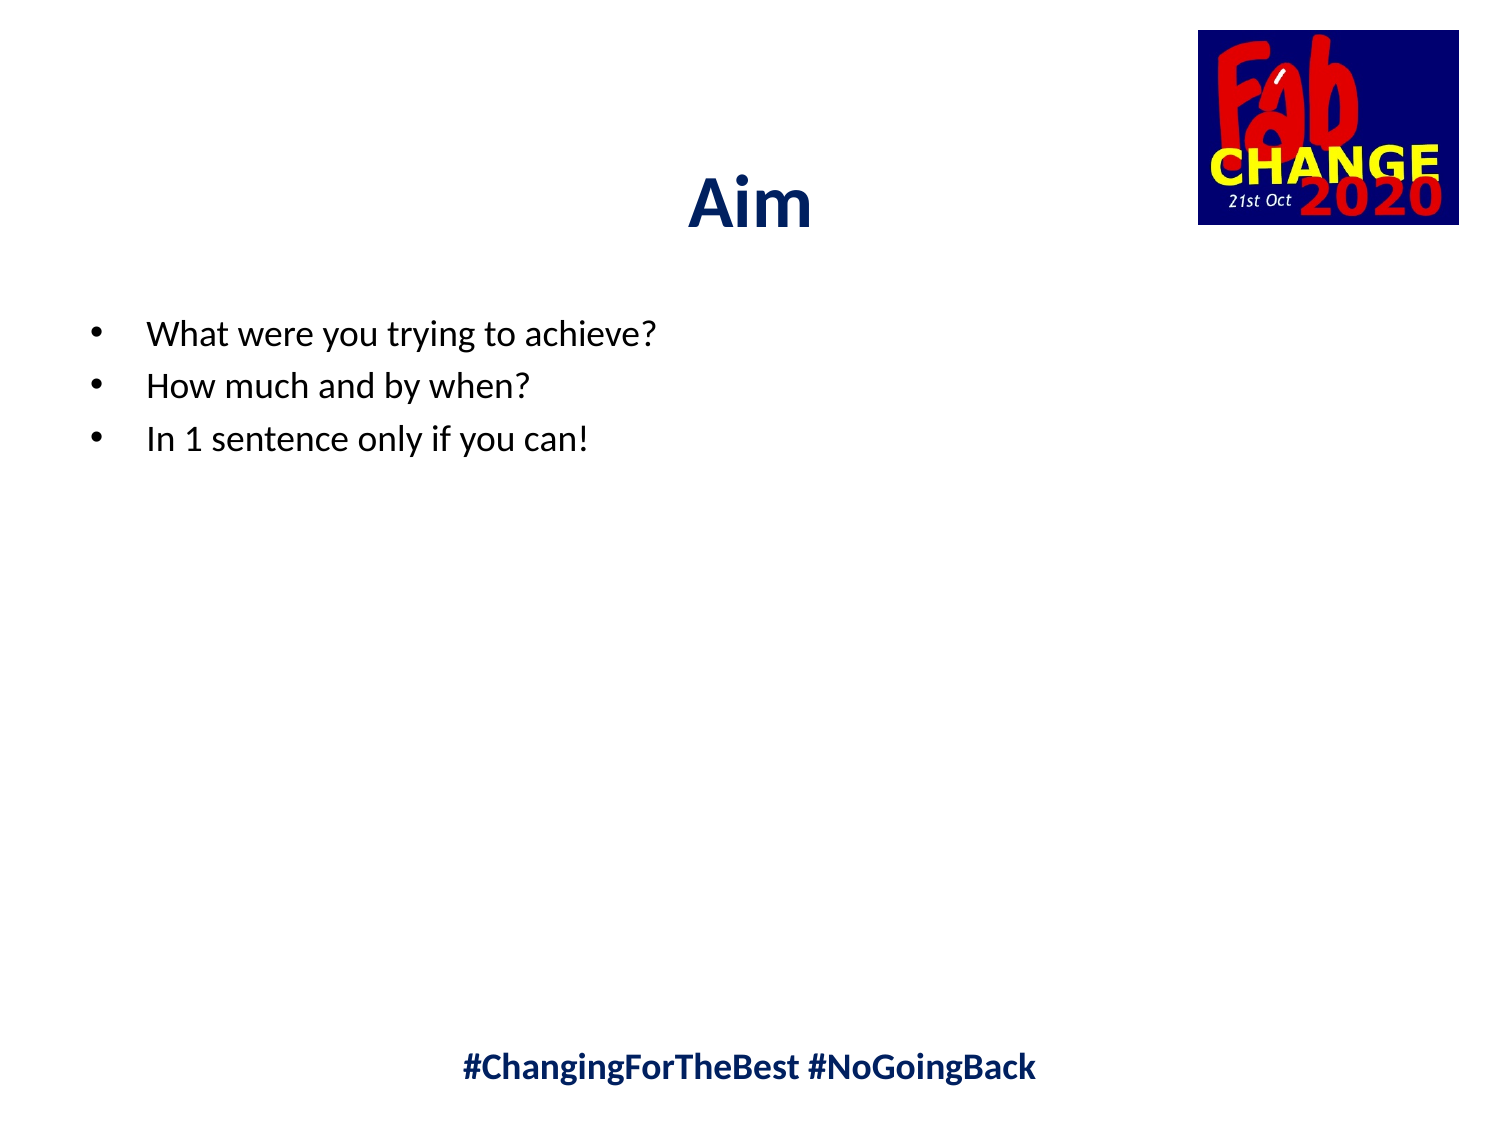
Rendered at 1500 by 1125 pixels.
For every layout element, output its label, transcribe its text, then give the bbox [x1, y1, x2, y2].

list What were you trying to achieve? How much and by when? In 1 sentence only if you can! [75, 268, 1425, 1012]
picture [1198, 30, 1459, 225]
slide_number #ChangingForTheBest #NoGoingBack [75, 1035, 1425, 1103]
text_box Aim [76, 145, 1425, 238]
